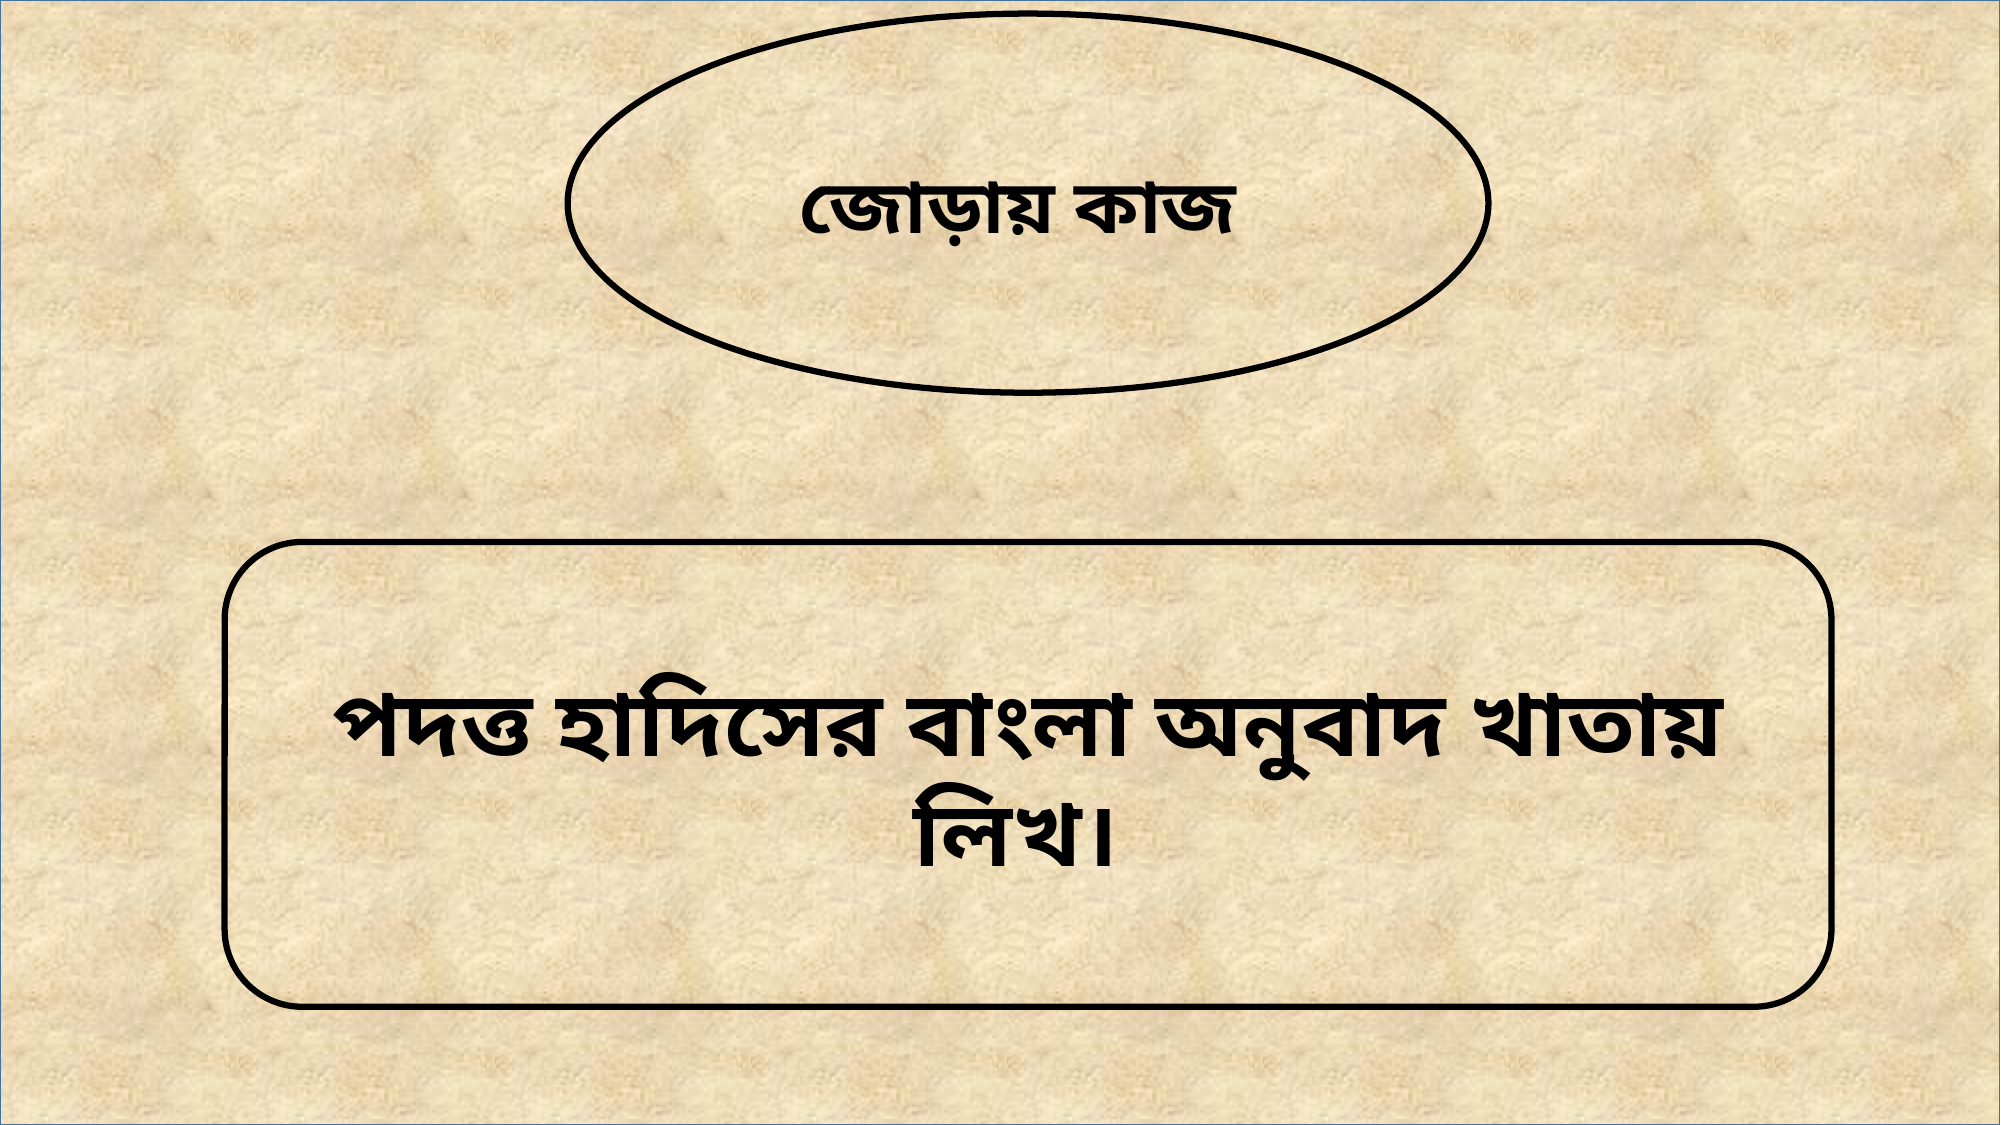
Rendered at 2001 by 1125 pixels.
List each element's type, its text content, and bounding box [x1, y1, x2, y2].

text_box পদত্ত হাদিসের বাংলা অনুবাদ খাতায় লিখ। [224, 541, 1833, 1008]
text_box [0, 0, 2000, 1125]
text_box জোড়ায় কাজ [566, 12, 1490, 394]
